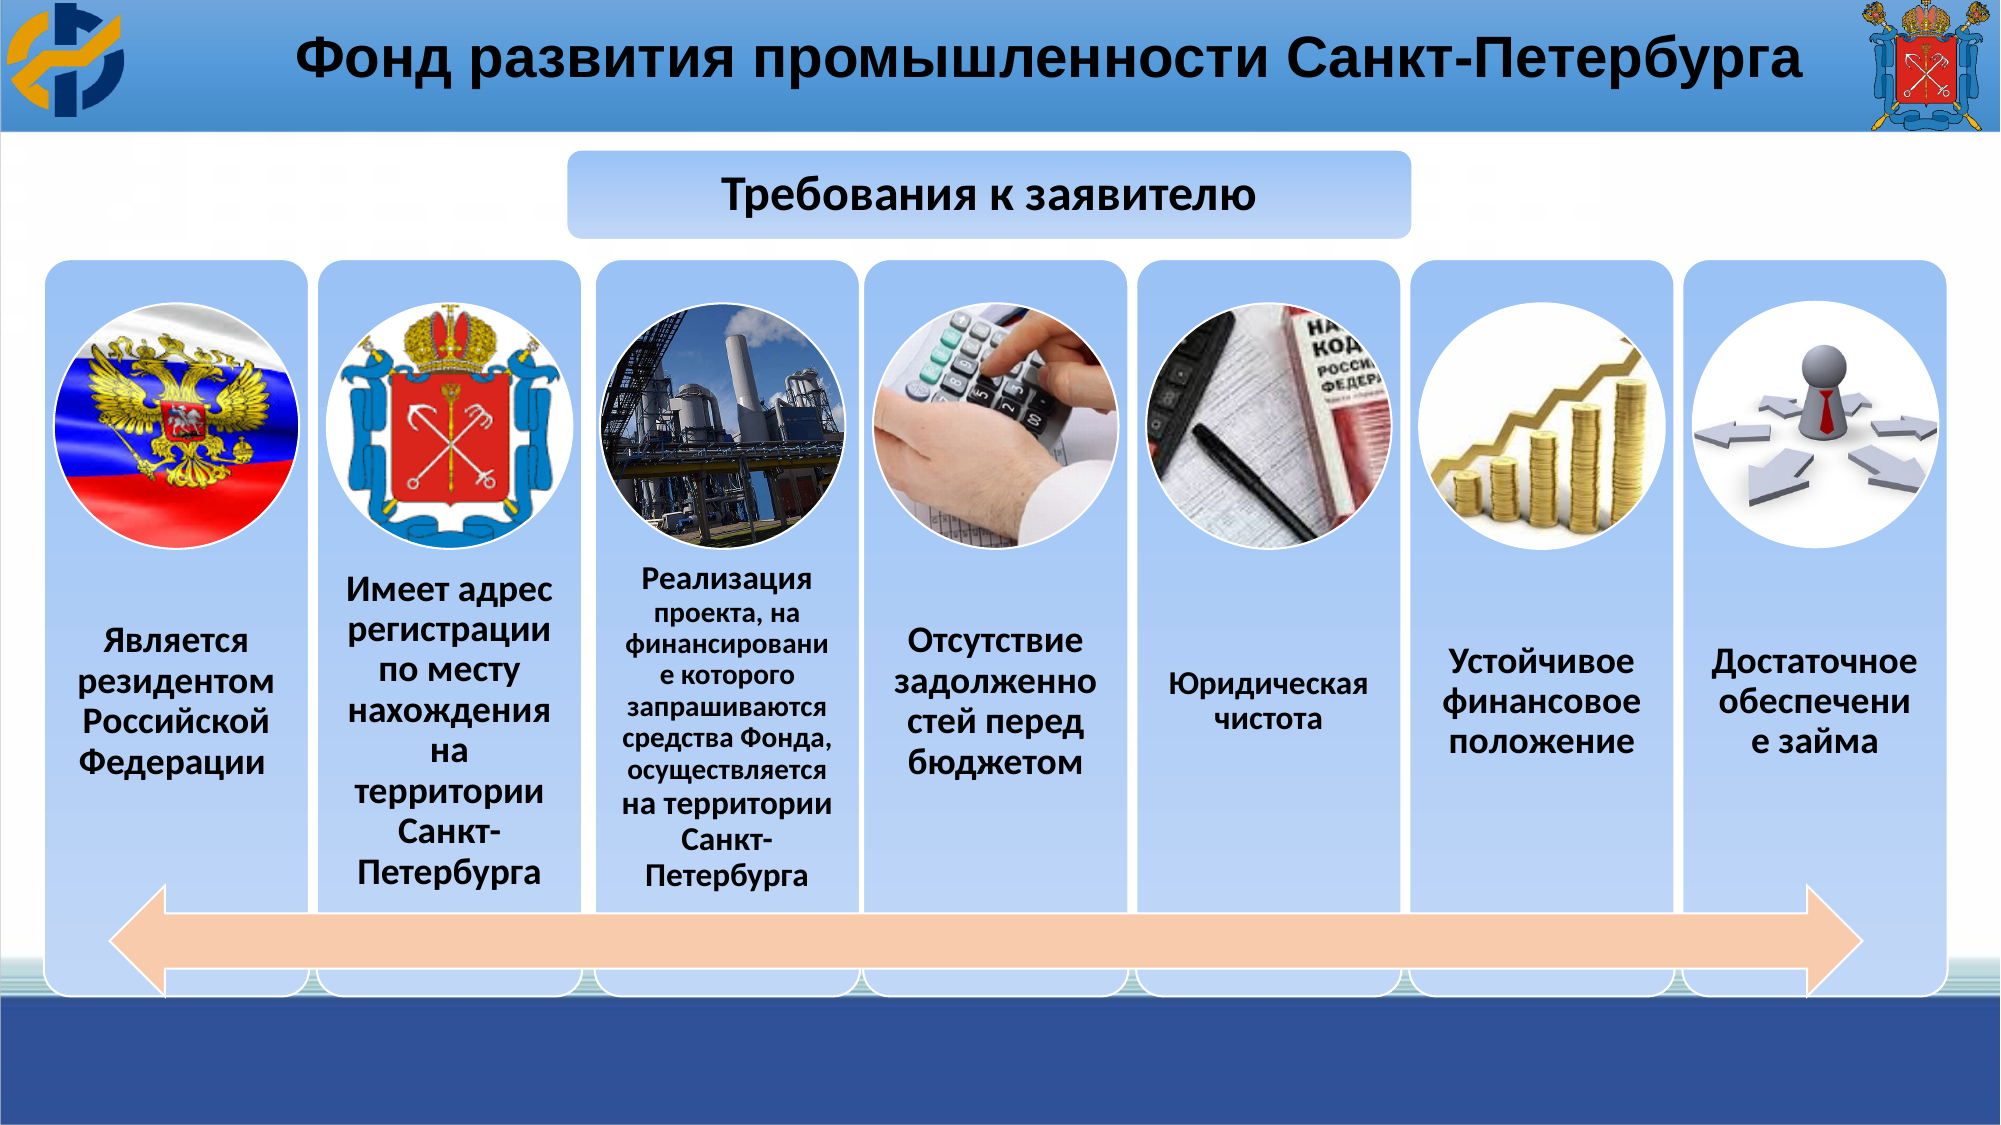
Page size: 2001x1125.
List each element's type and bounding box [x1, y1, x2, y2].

text_box [566, 149, 1413, 240]
list [43, 259, 1949, 997]
picture [0, 0, 2000, 1125]
